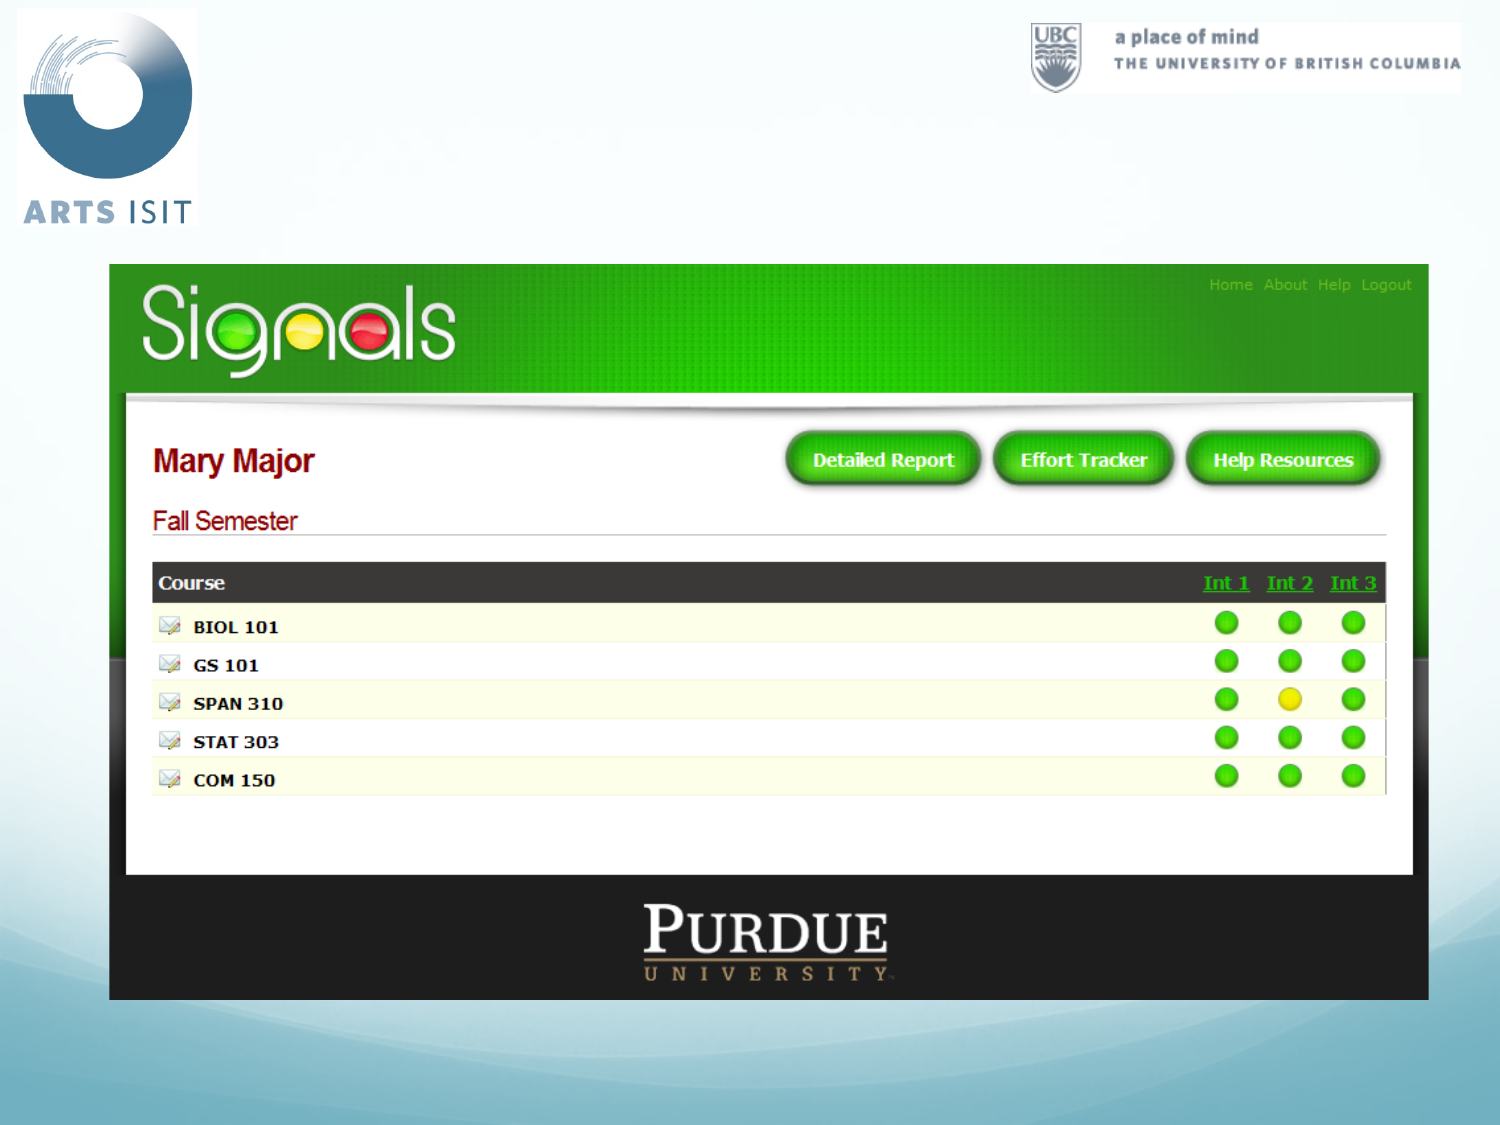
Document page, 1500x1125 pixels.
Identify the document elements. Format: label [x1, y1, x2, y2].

list [108, 263, 1430, 1001]
picture [1031, 23, 1461, 93]
picture [17, 8, 198, 226]
